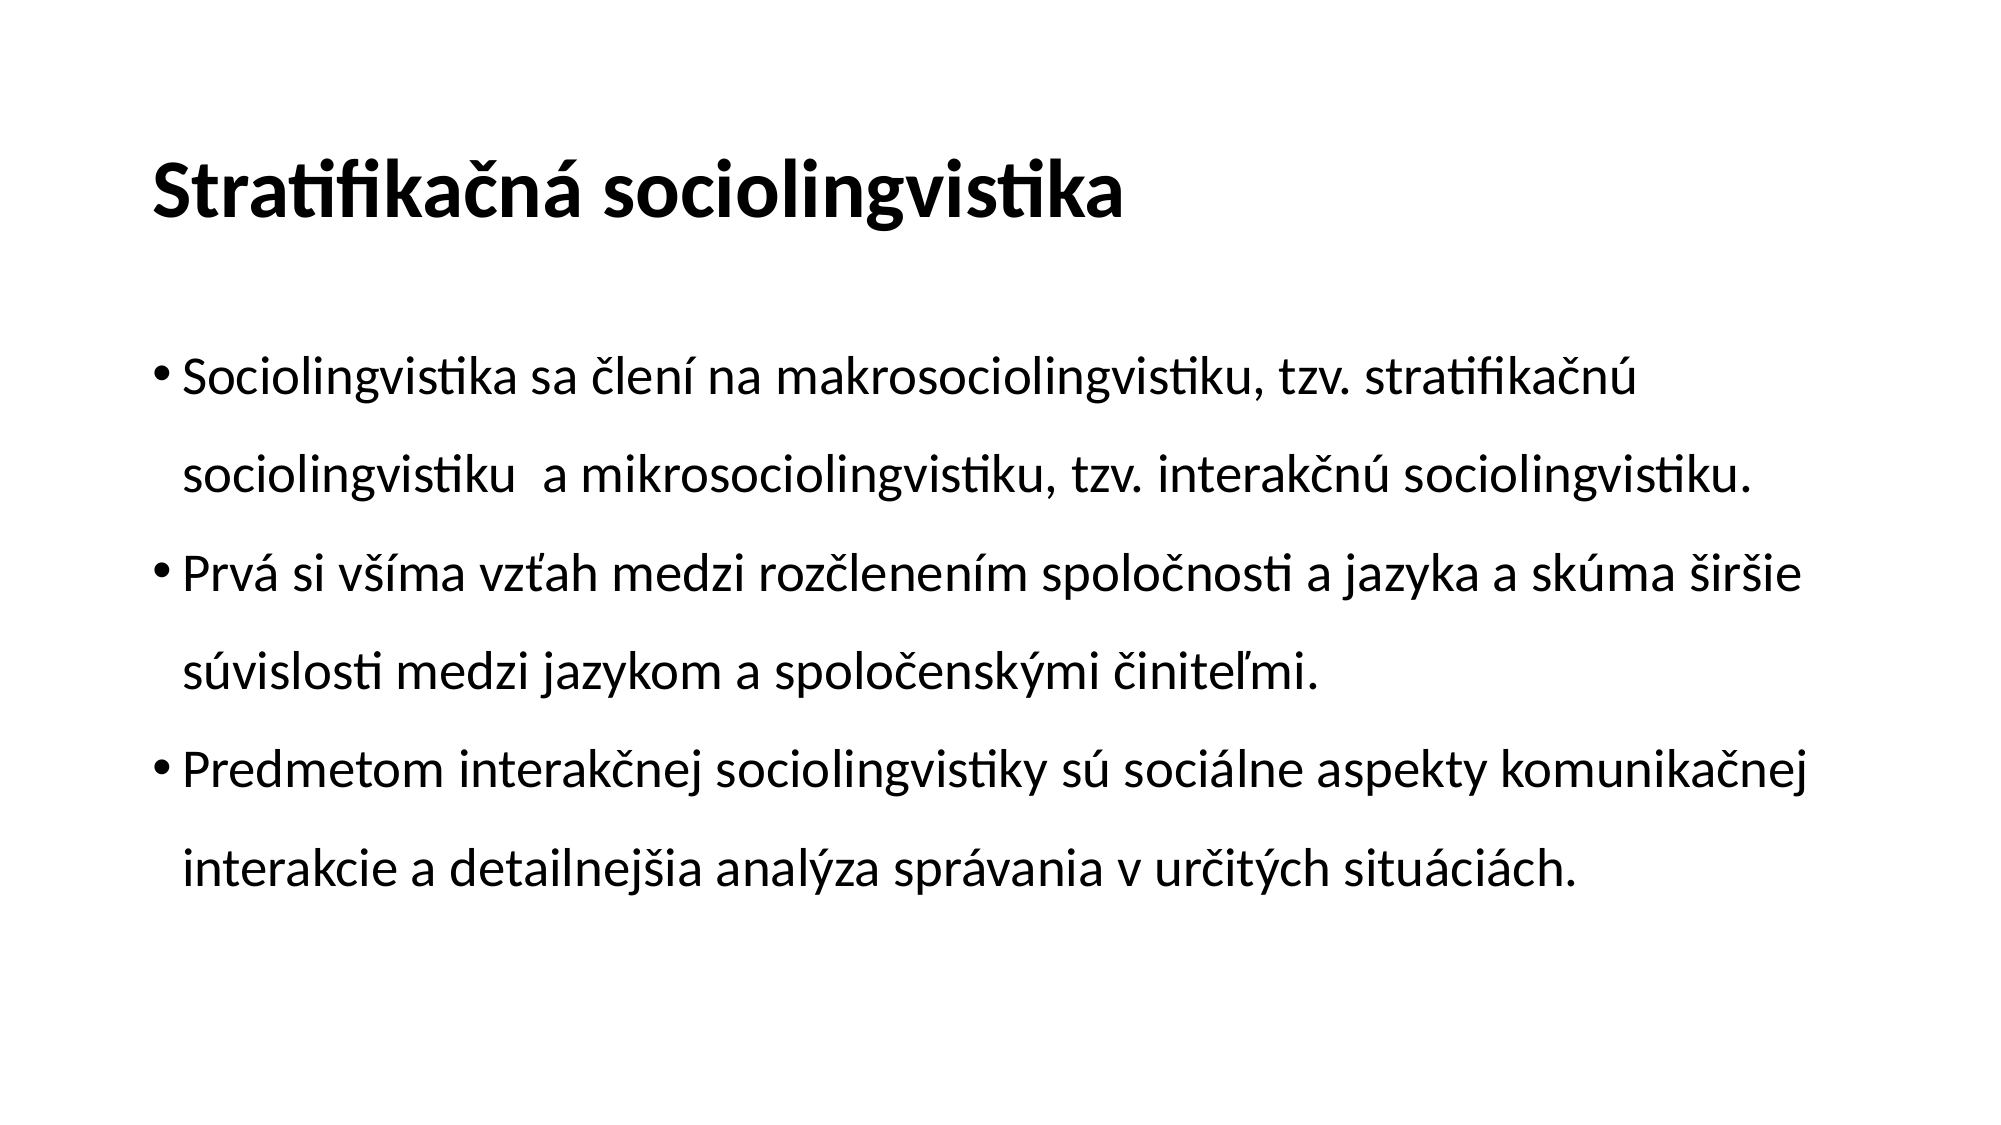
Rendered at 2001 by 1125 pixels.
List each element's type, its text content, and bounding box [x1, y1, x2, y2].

list Sociolingvistika sa člení na makrosociolingvistiku, tzv. stratifikačnú sociolingvistiku a mikrosociolingvistiku, tzv. interakčnú sociolingvistiku. Prvá si všíma vzťah medzi rozčlenením spoločnosti a jazyka a skúma širšie súvislosti medzi jazykom a spoločenskými činiteľmi. Predmetom interakčnej sociolingvistiky sú sociálne aspekty komunikačnej interakcie a detailnejšia analýza správania v určitých situáciách. [137, 299, 1863, 1014]
title Stratifikačná sociolingvistika [137, 82, 1863, 299]
